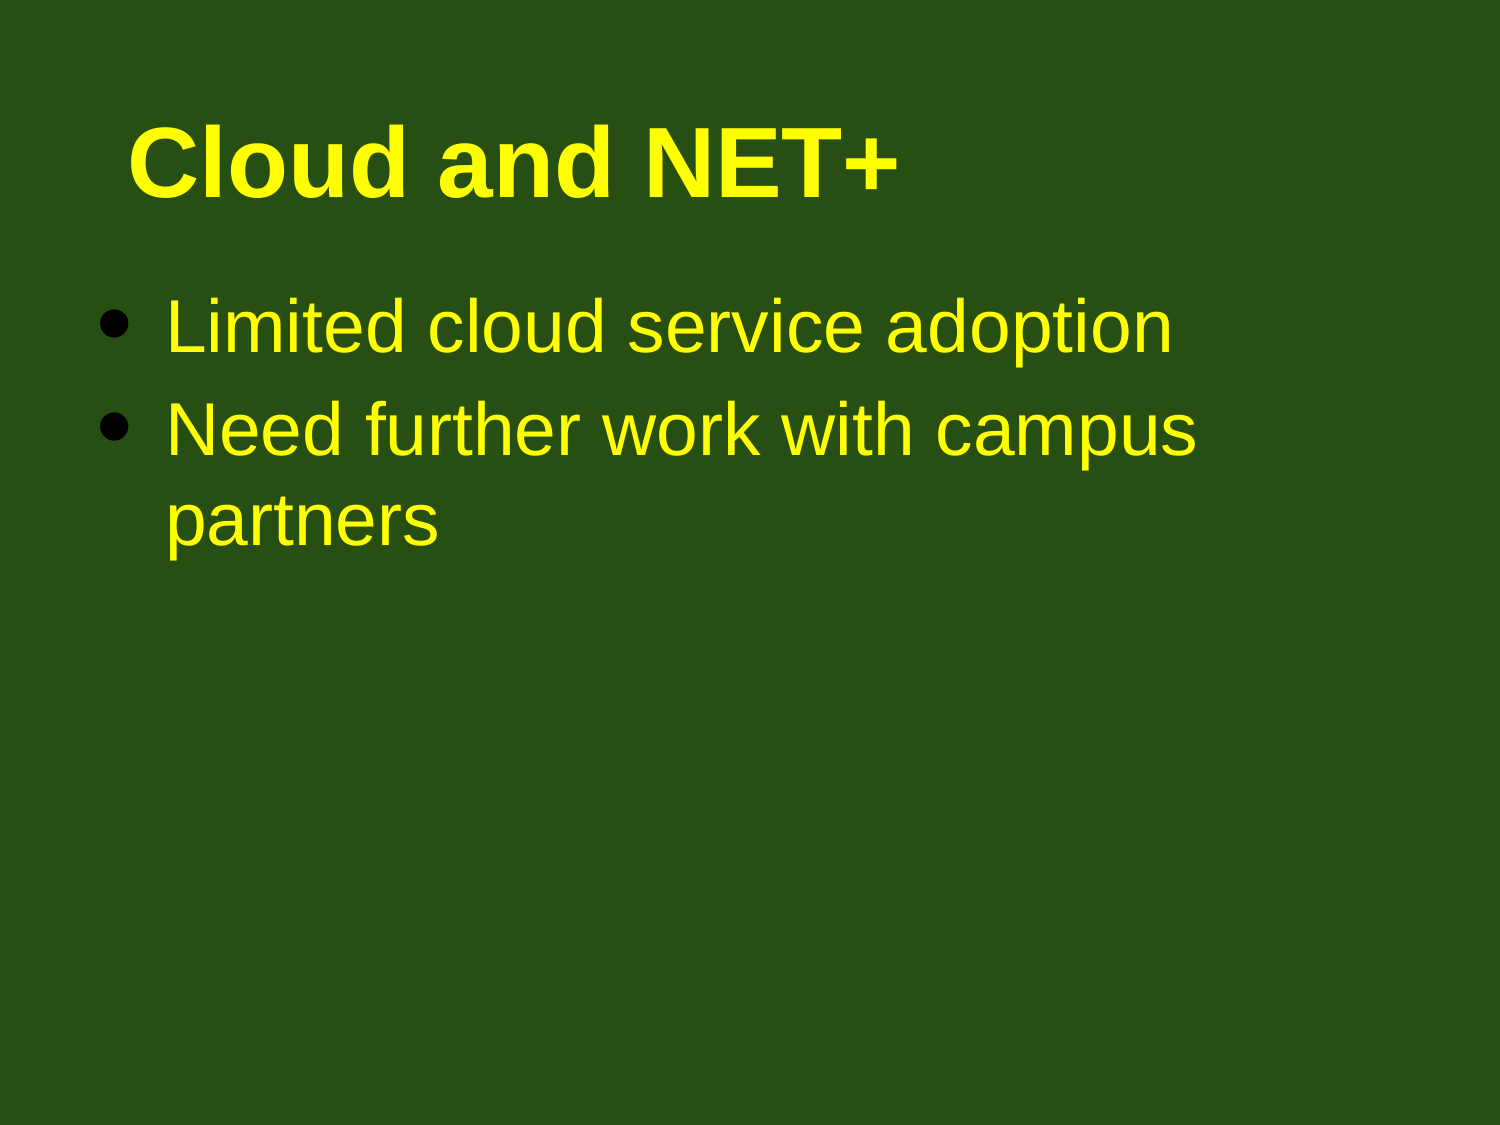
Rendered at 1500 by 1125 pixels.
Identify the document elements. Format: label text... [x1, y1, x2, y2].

title Cloud and NET+ [75, 45, 1425, 233]
list Limited cloud service adoption Need further work with campus partners [75, 262, 1425, 1078]
